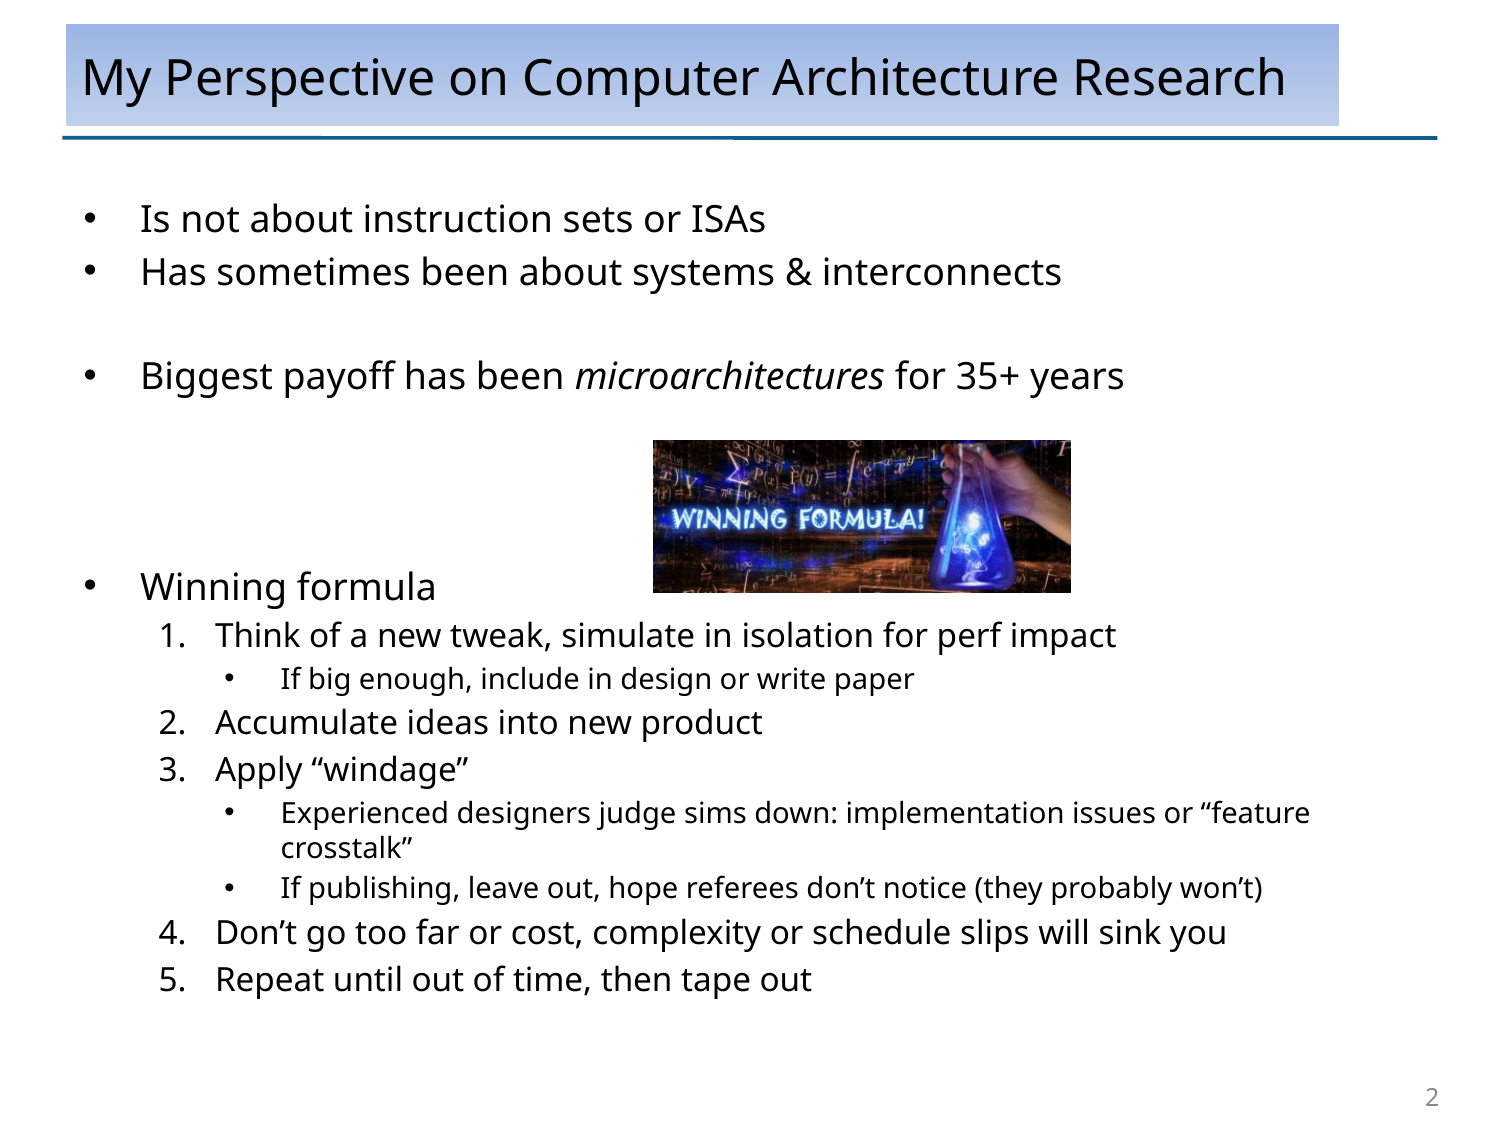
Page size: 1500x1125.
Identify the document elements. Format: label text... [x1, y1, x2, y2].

list Is not about instruction sets or ISAs Has sometimes been about systems & interconnects Biggest payoff has been microarchitectures for 35+ years Winning formula Think of a new tweak, simulate in isolation for perf impact If big enough, include in design or write paper Accumulate ideas into new product Apply “windage” Experienced designers judge sims down: implementation issues or “feature crosstalk” If publishing, leave out, hope referees don’t notice (they probably won’t) Don’t go too far or cost, complexity or schedule slips will sink you Repeat until out of time, then tape out [68, 187, 1432, 1063]
slide_number 2 [1329, 1074, 1455, 1123]
title My Perspective on Computer Architecture Research [66, 24, 1339, 126]
picture [653, 440, 1071, 593]
